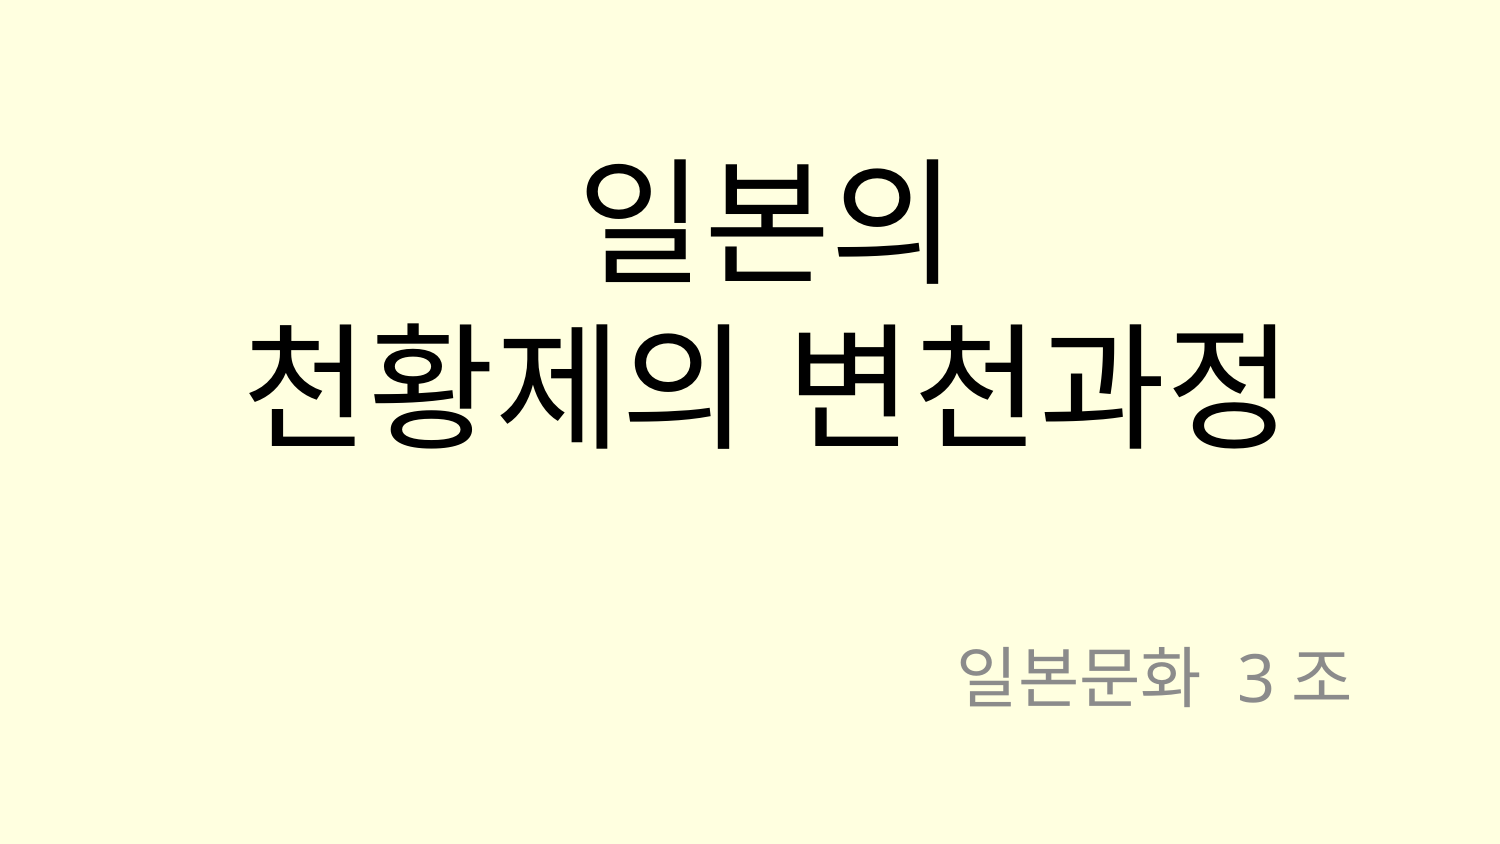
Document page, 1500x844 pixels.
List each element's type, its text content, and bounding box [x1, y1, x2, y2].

subtitle 일본문화 3조 [809, 628, 1500, 844]
title 일본의 천황제의 변천과정 [64, 102, 1471, 499]
